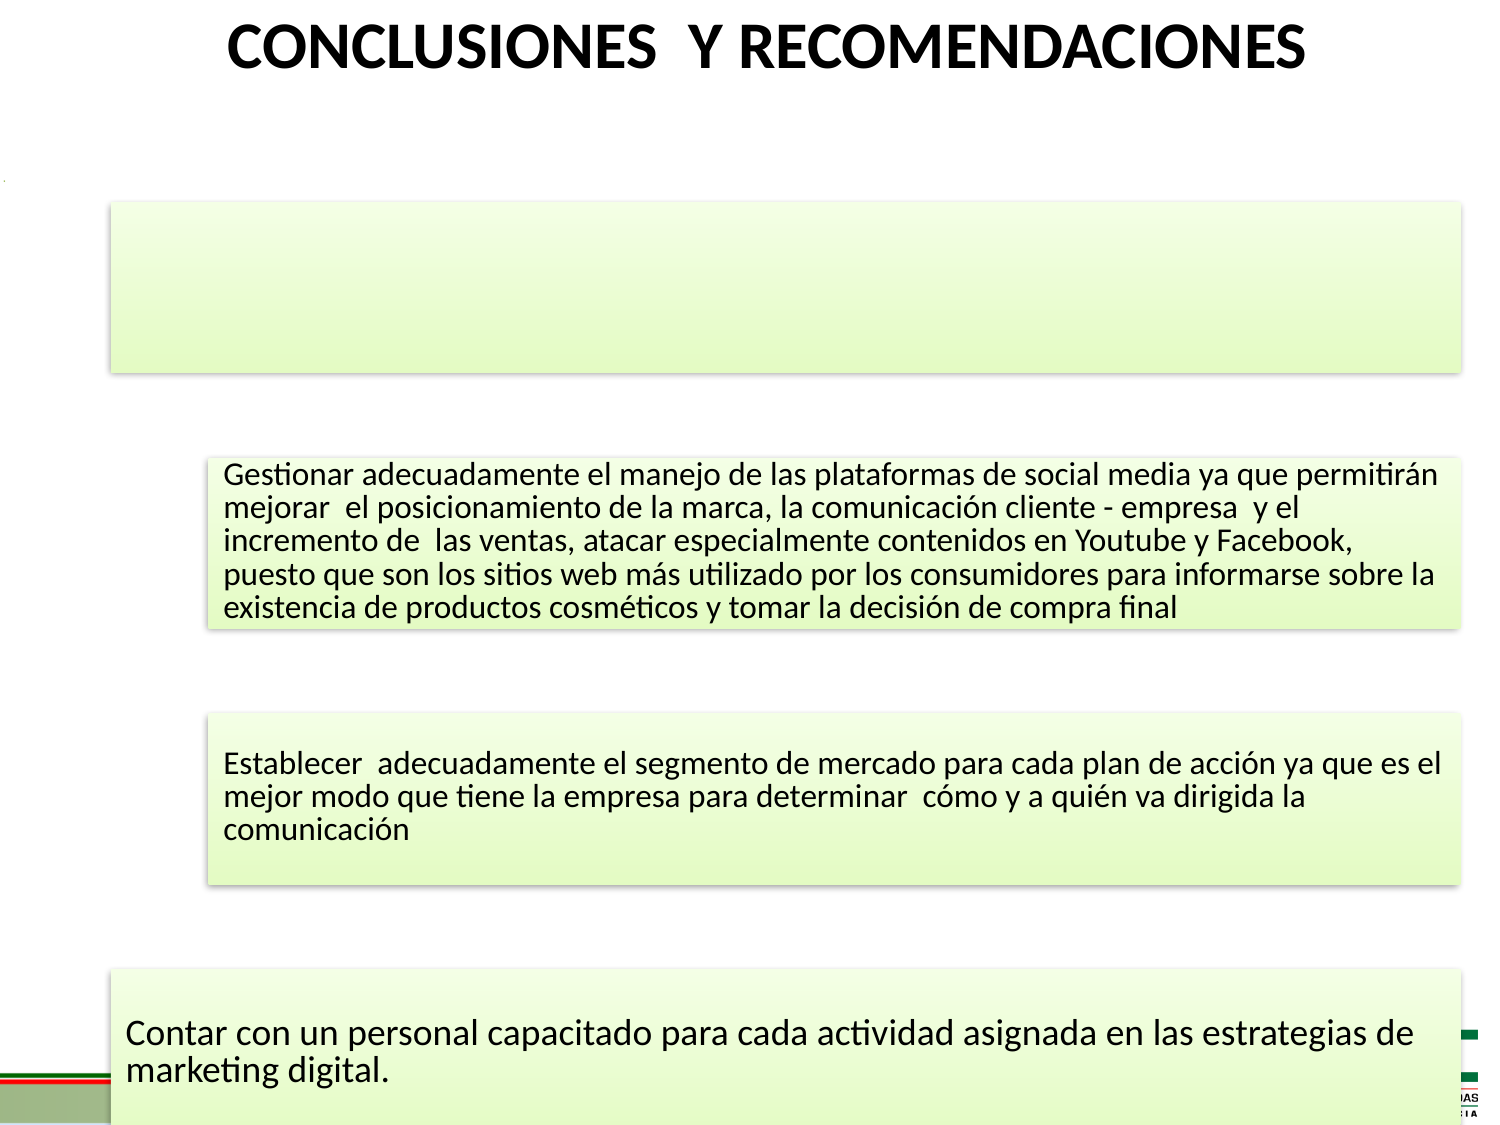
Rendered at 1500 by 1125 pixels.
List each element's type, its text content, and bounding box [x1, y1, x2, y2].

picture [1461, 1029, 1478, 1117]
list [0, 42, 1461, 1125]
title CONCLUSIONES Y RECOMENDACIONES [100, 0, 1451, 41]
